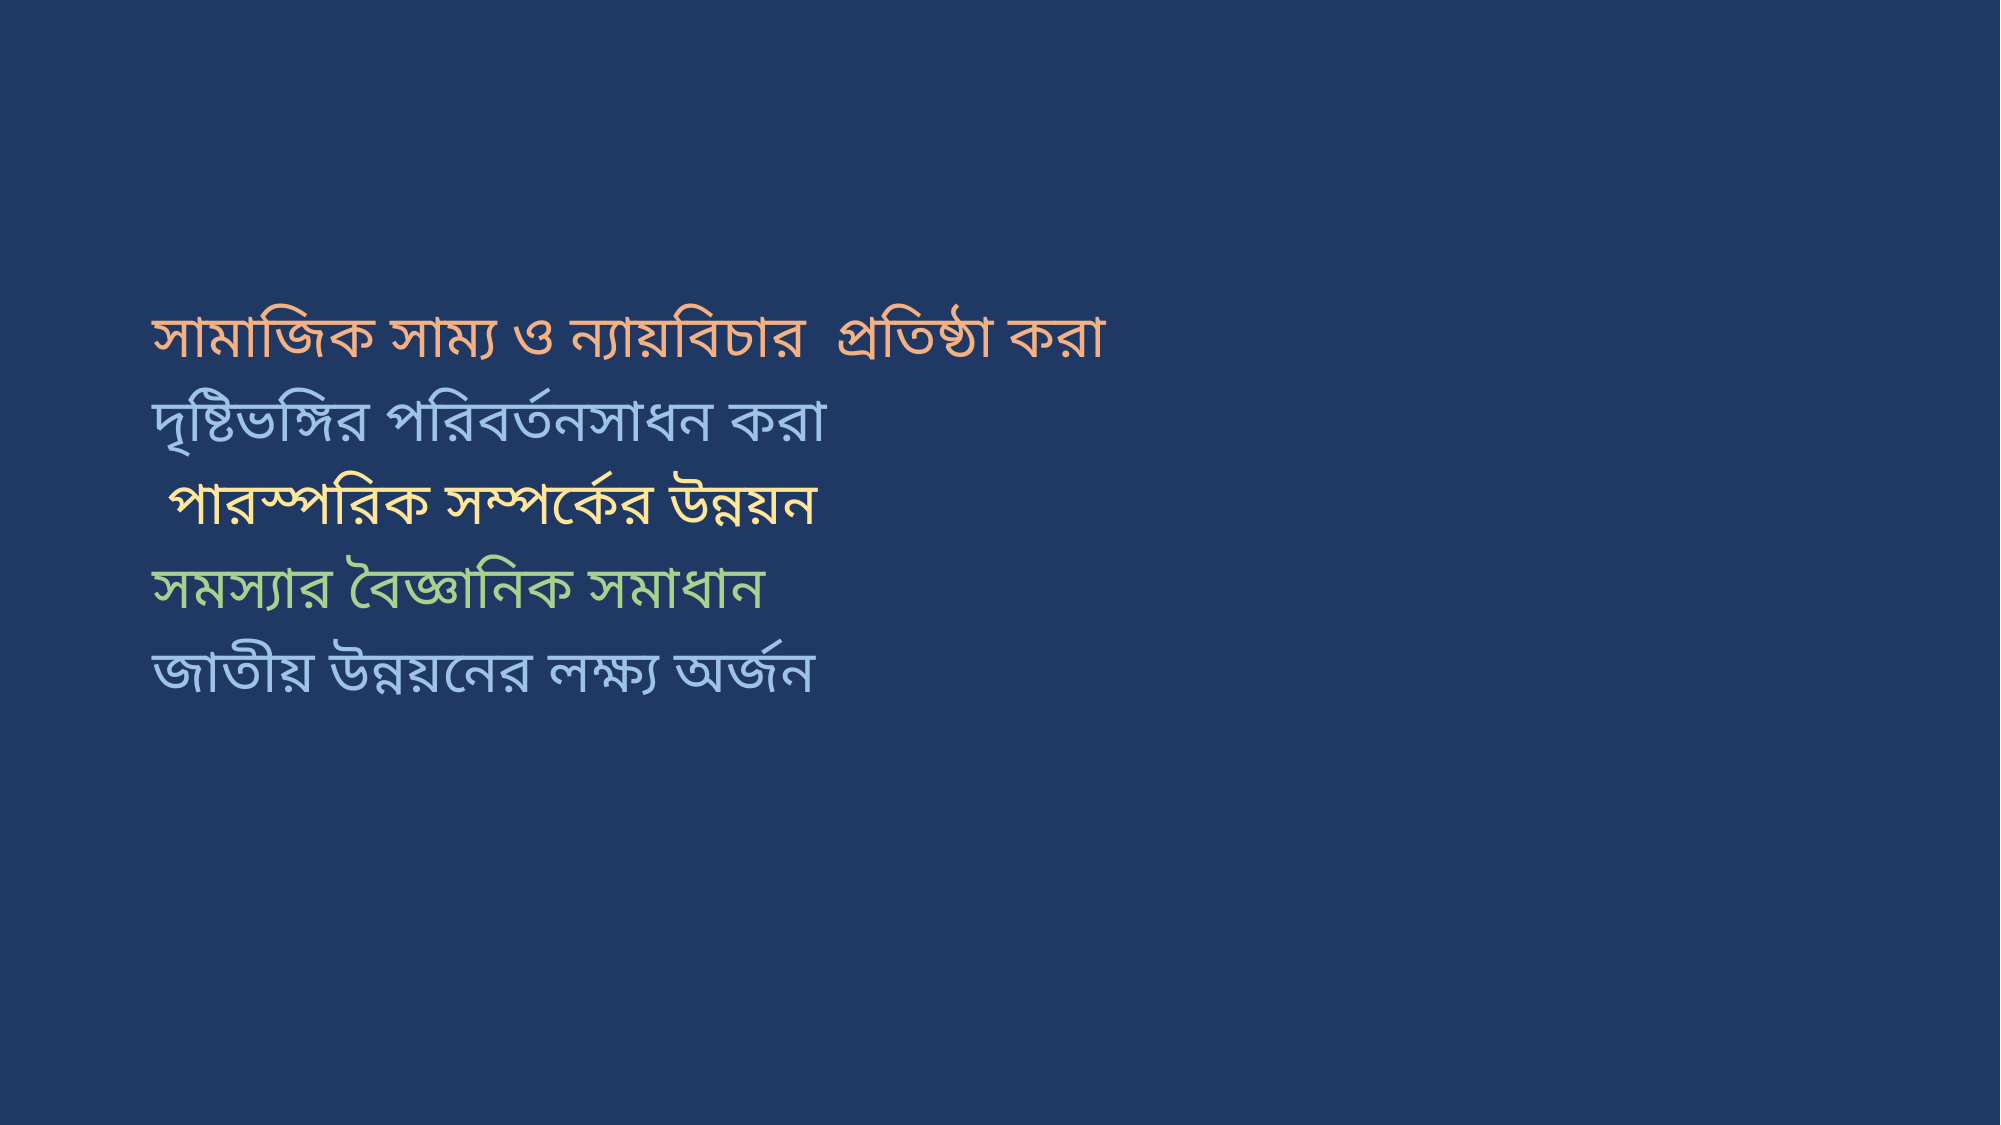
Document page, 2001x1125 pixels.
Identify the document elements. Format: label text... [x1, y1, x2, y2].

list সামাজিক সাম্য ও ন্যায়বিচার প্রতিষ্ঠা করা দৃষ্টিভঙ্গির পরিবর্তনসাধন করা পারস্পরিক সম্পর্কের উন্নয়ন সমস্যার বৈজ্ঞানিক সমাধান জাতীয় উন্নয়নের লক্ষ্য অর্জন [137, 299, 1863, 1014]
